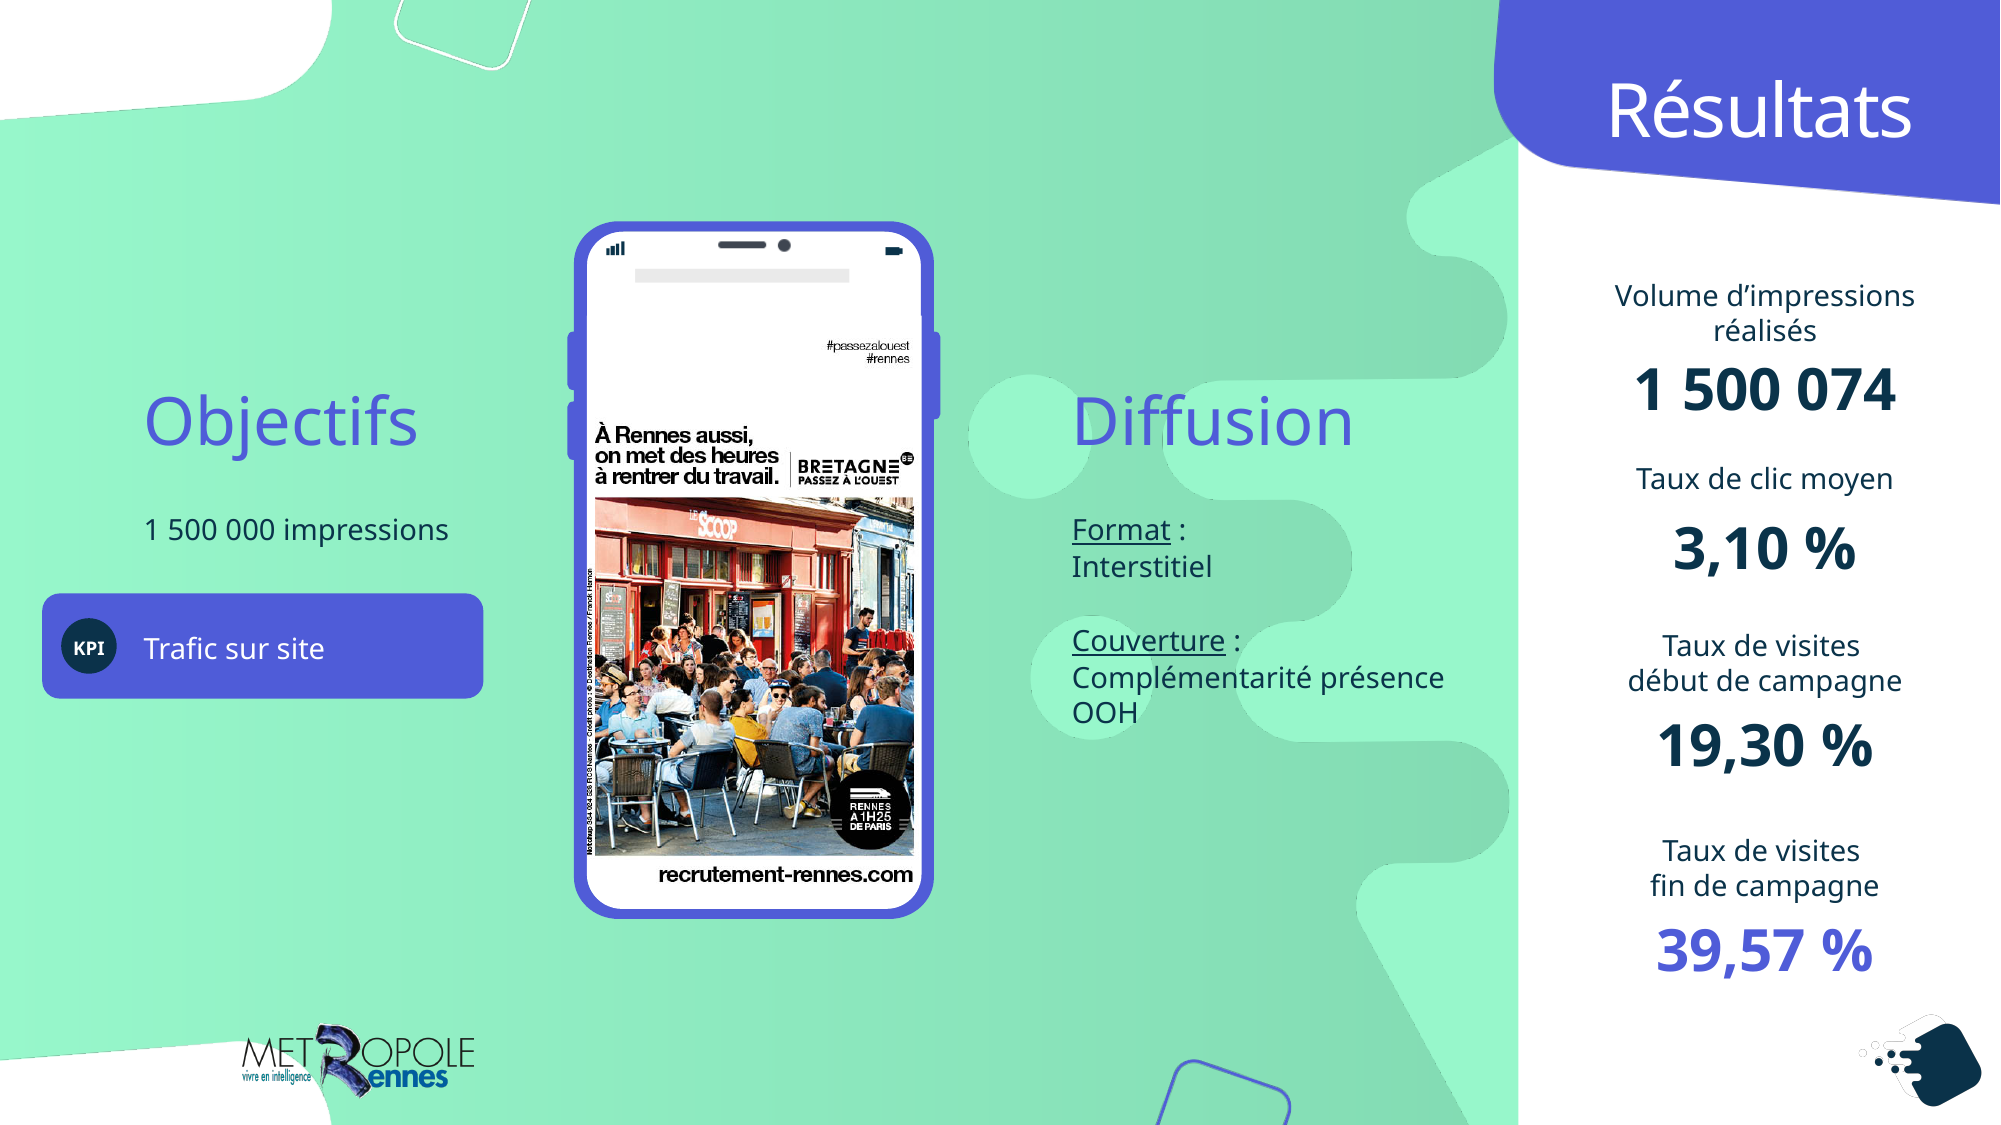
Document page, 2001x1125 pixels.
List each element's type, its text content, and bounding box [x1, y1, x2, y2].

text_box Volume d’impressions réalisés [1547, 270, 1983, 355]
text_box Taux de visites début de campagne [1593, 619, 1938, 705]
picture [392, 0, 539, 73]
text_box Taux de clic moyen [1593, 453, 1938, 503]
text_box 3,10 % [1634, 503, 1896, 589]
text_box Taux de visites fin de campagne [1593, 824, 1938, 910]
text_box 19,30 % [1634, 701, 1896, 786]
picture [0, 0, 332, 123]
picture [569, 390, 573, 402]
text_box 1 500 000 impressions [128, 503, 529, 554]
picture [1846, 1002, 1994, 1119]
text_box Format : Interstitiel Couverture : Complémentarité présence OOH [1057, 503, 1482, 774]
picture [569, 0, 2000, 1125]
picture [0, 1023, 474, 1125]
text_box Trafic sur site [128, 622, 412, 673]
text_box 39,57 % [1634, 906, 1896, 991]
text_box 1 500 074 [1586, 344, 1945, 430]
